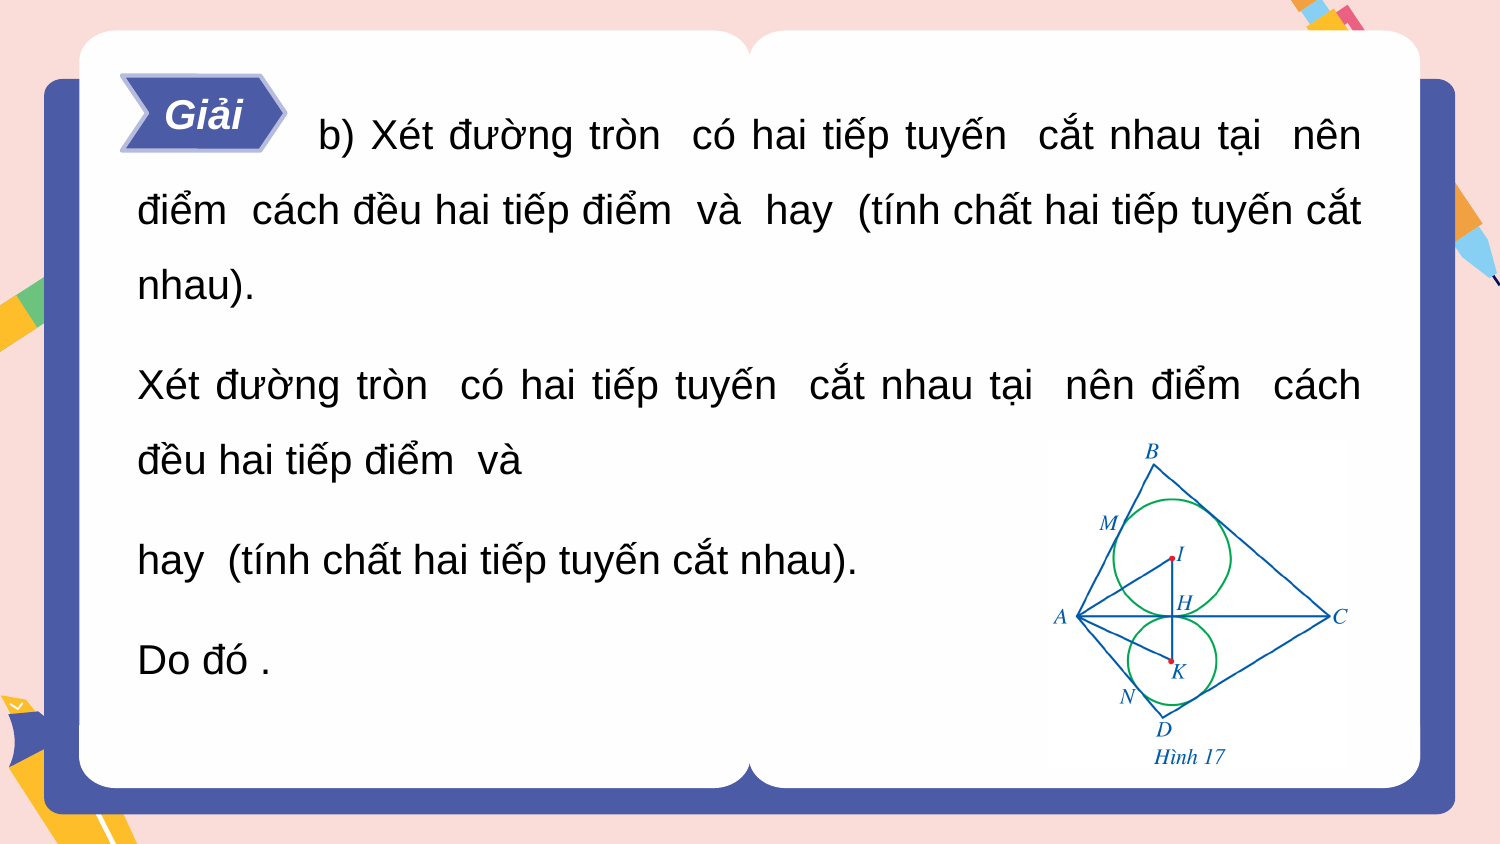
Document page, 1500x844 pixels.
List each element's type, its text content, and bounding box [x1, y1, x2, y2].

text_box Giải [119, 73, 288, 153]
picture [1049, 441, 1349, 769]
